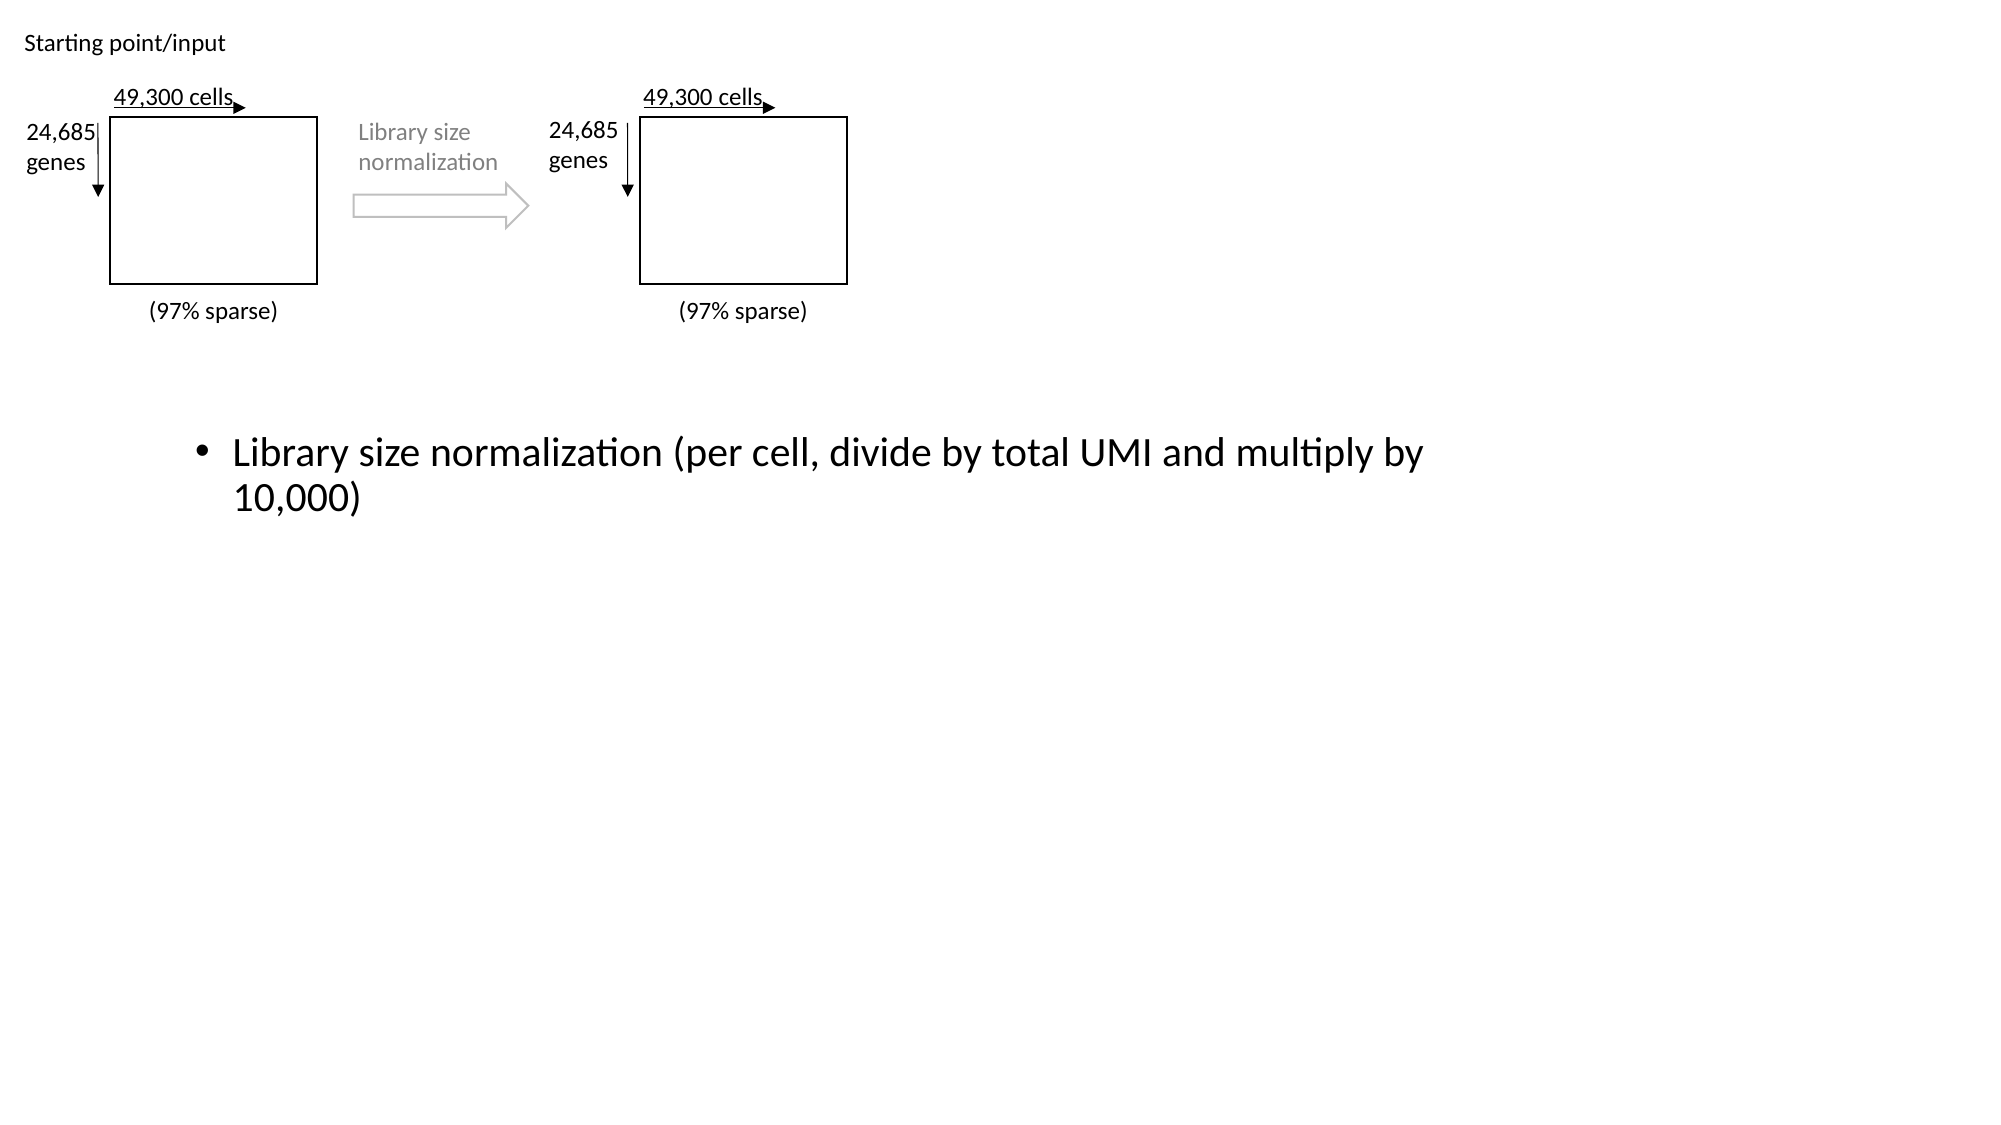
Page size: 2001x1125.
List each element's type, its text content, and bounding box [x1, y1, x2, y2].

text_box 49,300 cells [98, 73, 249, 119]
text_box [109, 116, 318, 285]
text_box [639, 116, 848, 285]
text_box Library size normalization [343, 107, 514, 183]
text_box (97% sparse) [134, 286, 294, 332]
text_box (97% sparse) [663, 286, 824, 332]
list Library size normalization (per cell, divide by total UMI and multiply by 10,000) [180, 422, 1514, 538]
text_box [352, 183, 530, 231]
text_box 24,685 genes [534, 106, 634, 182]
text_box 49,300 cells [628, 73, 779, 119]
text_box Starting point/input [9, 18, 242, 64]
text_box 24,685 genes [11, 107, 112, 183]
